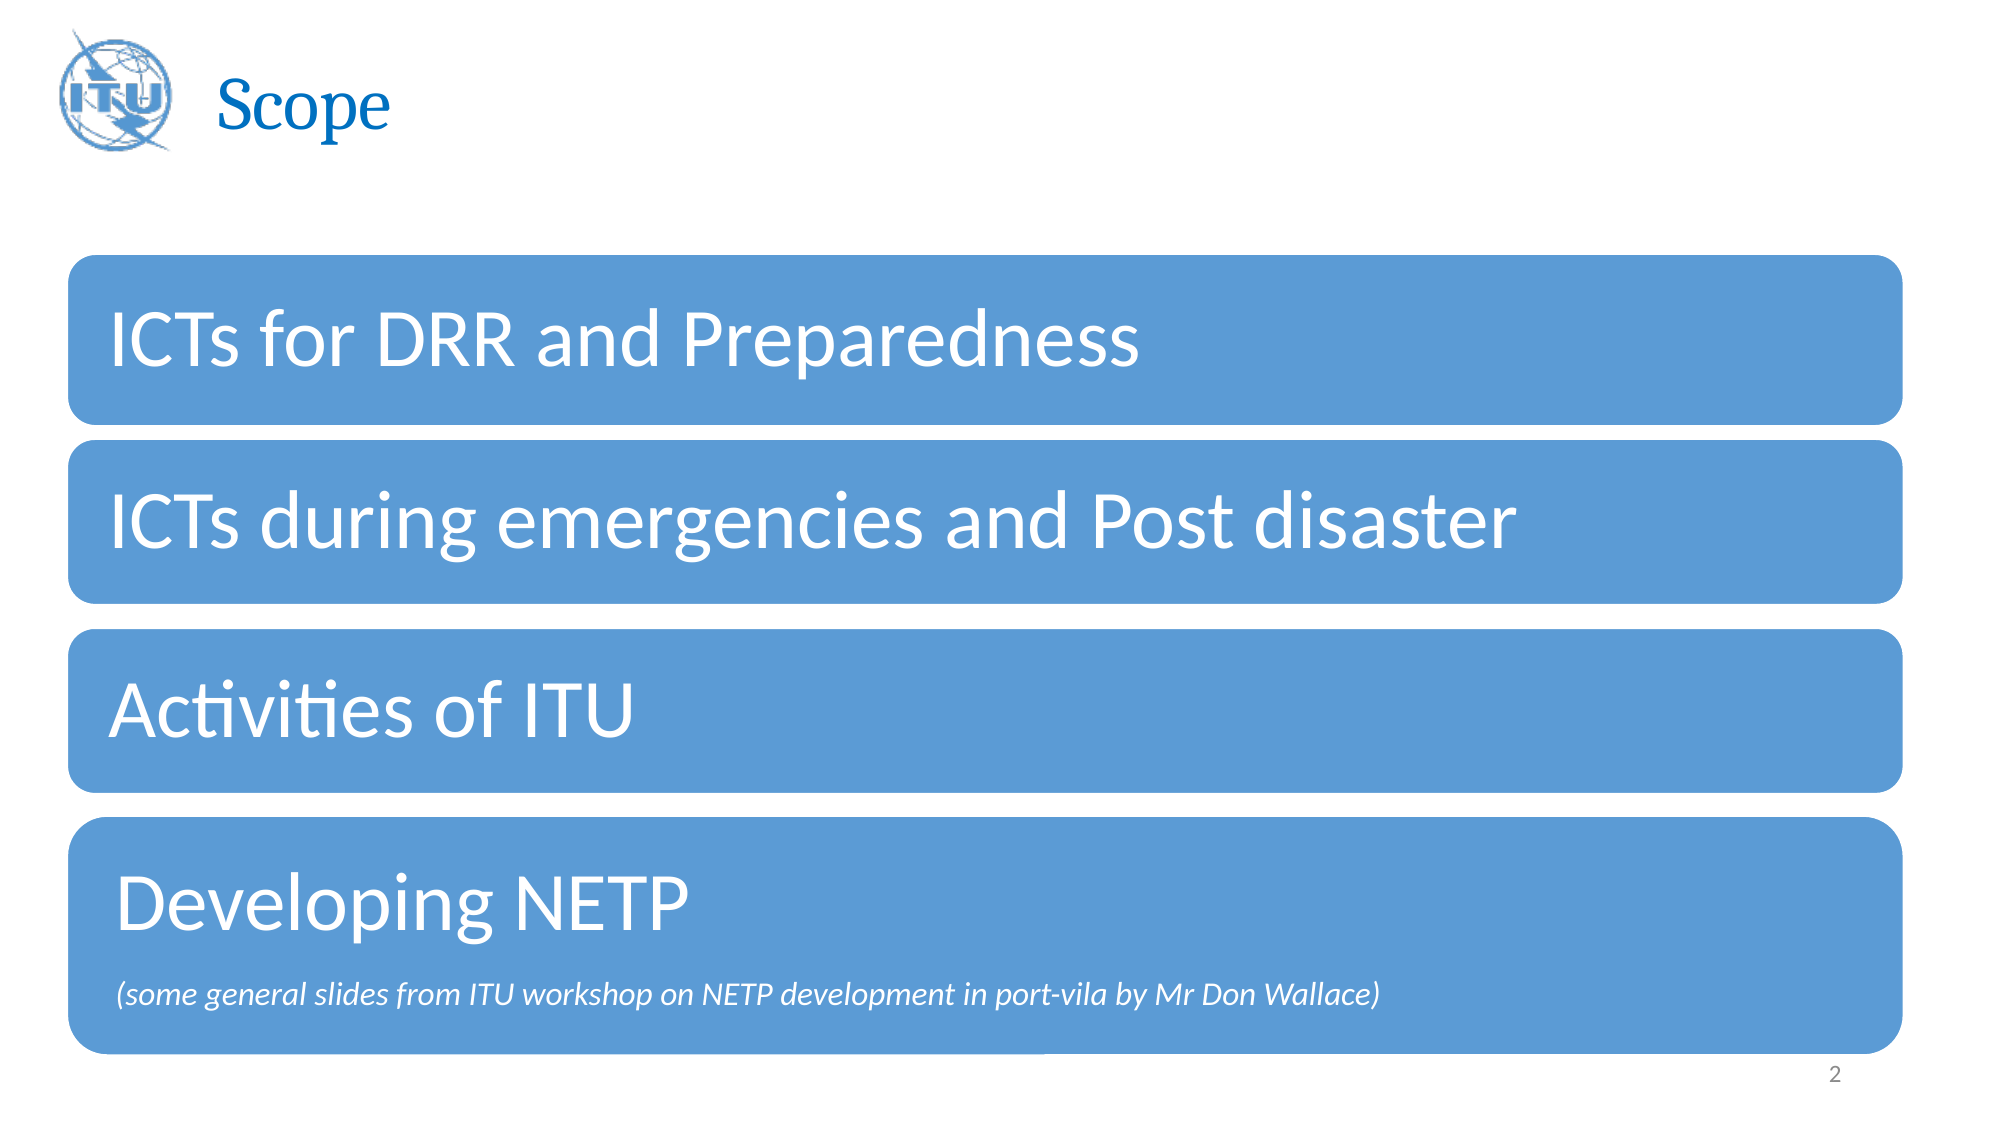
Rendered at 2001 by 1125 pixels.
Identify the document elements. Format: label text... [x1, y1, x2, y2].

picture [57, 26, 177, 156]
title Scope [203, 11, 1554, 199]
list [67, 253, 1904, 1125]
